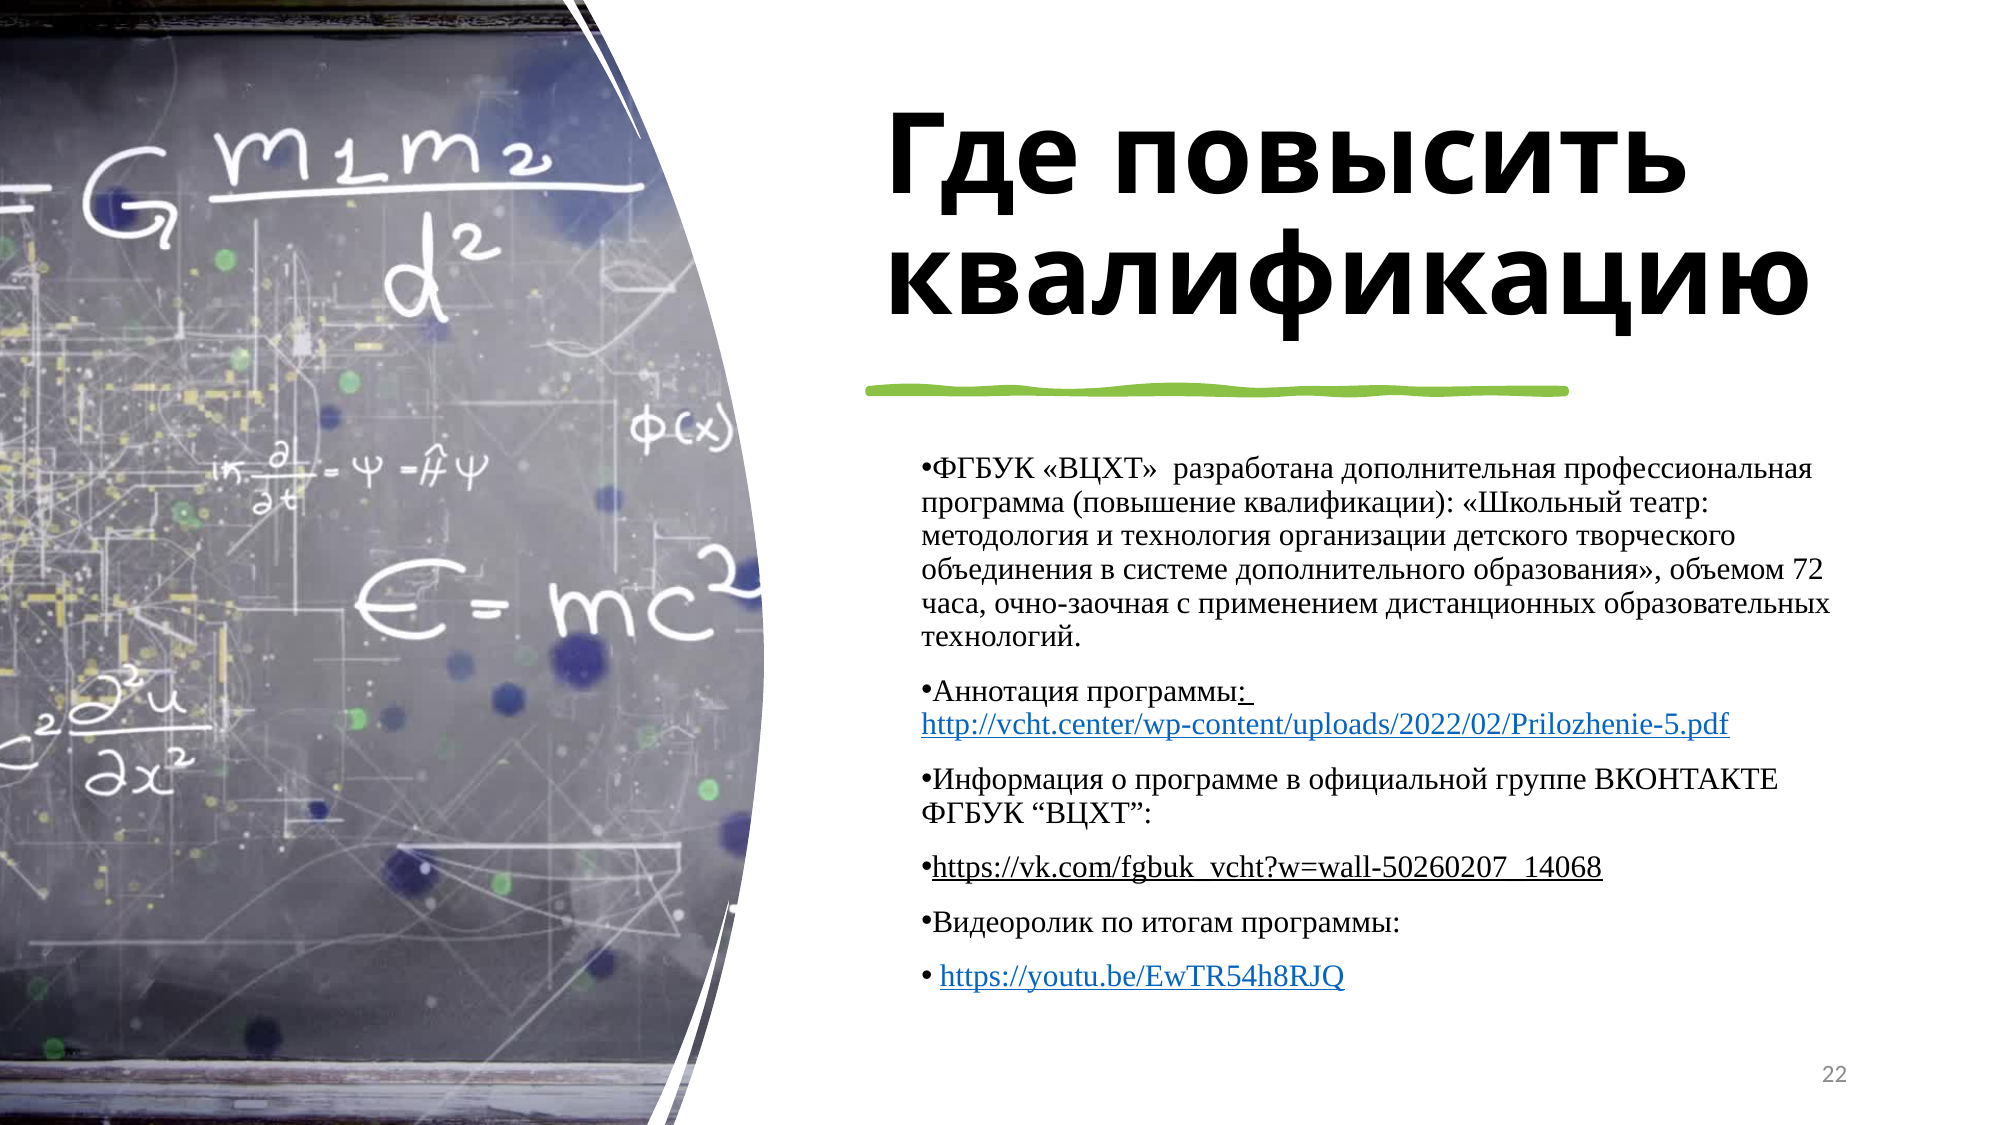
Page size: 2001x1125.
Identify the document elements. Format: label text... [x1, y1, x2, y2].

title Где повысить квалификацию [869, 53, 1895, 347]
picture [0, 0, 764, 1125]
list ФГБУК «ВЦХТ» разработана дополнительная профессиональная программа (повышение квалификации): «Школьный театр: методология и технология организации детского творческого объединения в системе дополнительного образования», объемом 72 часа, очно-заочная с применением дистанционных образовательных технологий. Аннотация программы: http://vcht.center/wp-content/uploads/2022/02/Prilozhenie-5.pdf Информация о программе в официальной группе ВКОНТАКТЕ ФГБУК “ВЦХТ”: https://vk.com/fgbuk_vcht?w=wall-50260207_14068 Видеоролик по итогам программы: https://youtu.be/EwTR54h8RJQ [869, 443, 1895, 1016]
text_box [764, 0, 2000, 1125]
slide_number 22 [1649, 1042, 1863, 1103]
text_box [867, 385, 1567, 396]
